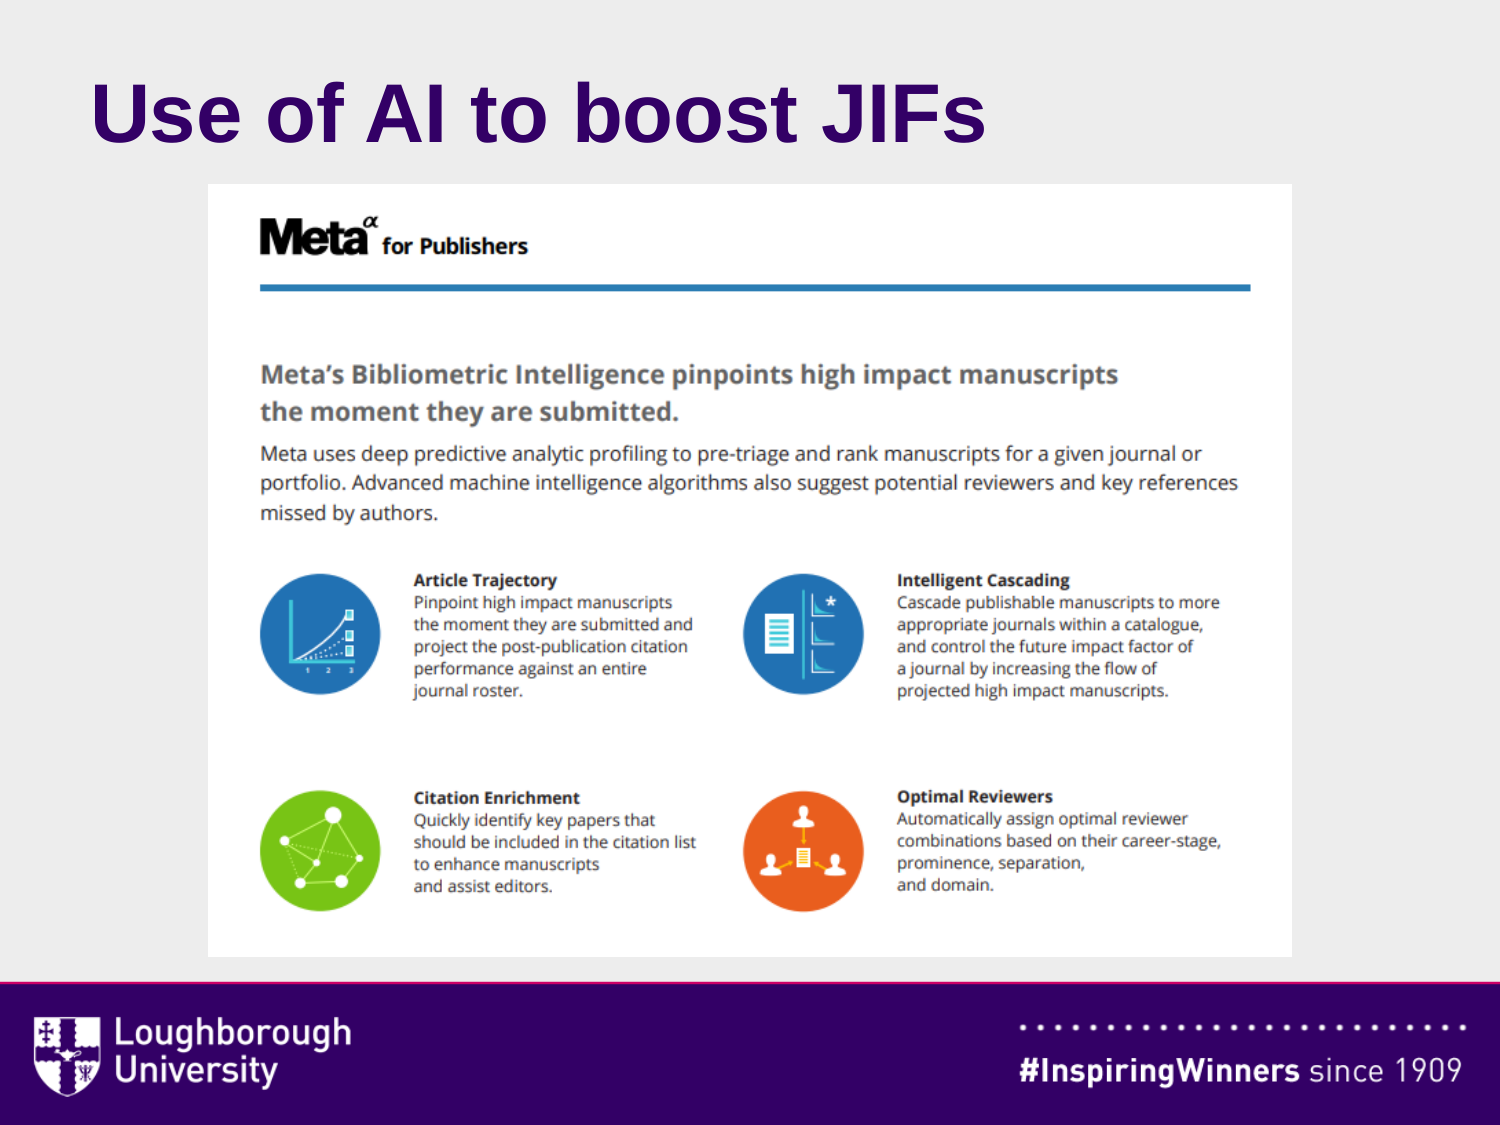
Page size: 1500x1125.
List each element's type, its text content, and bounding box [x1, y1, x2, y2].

title Use of AI to boost JIFs [75, 45, 1425, 173]
picture [0, 0, 1500, 1125]
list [207, 184, 1293, 957]
